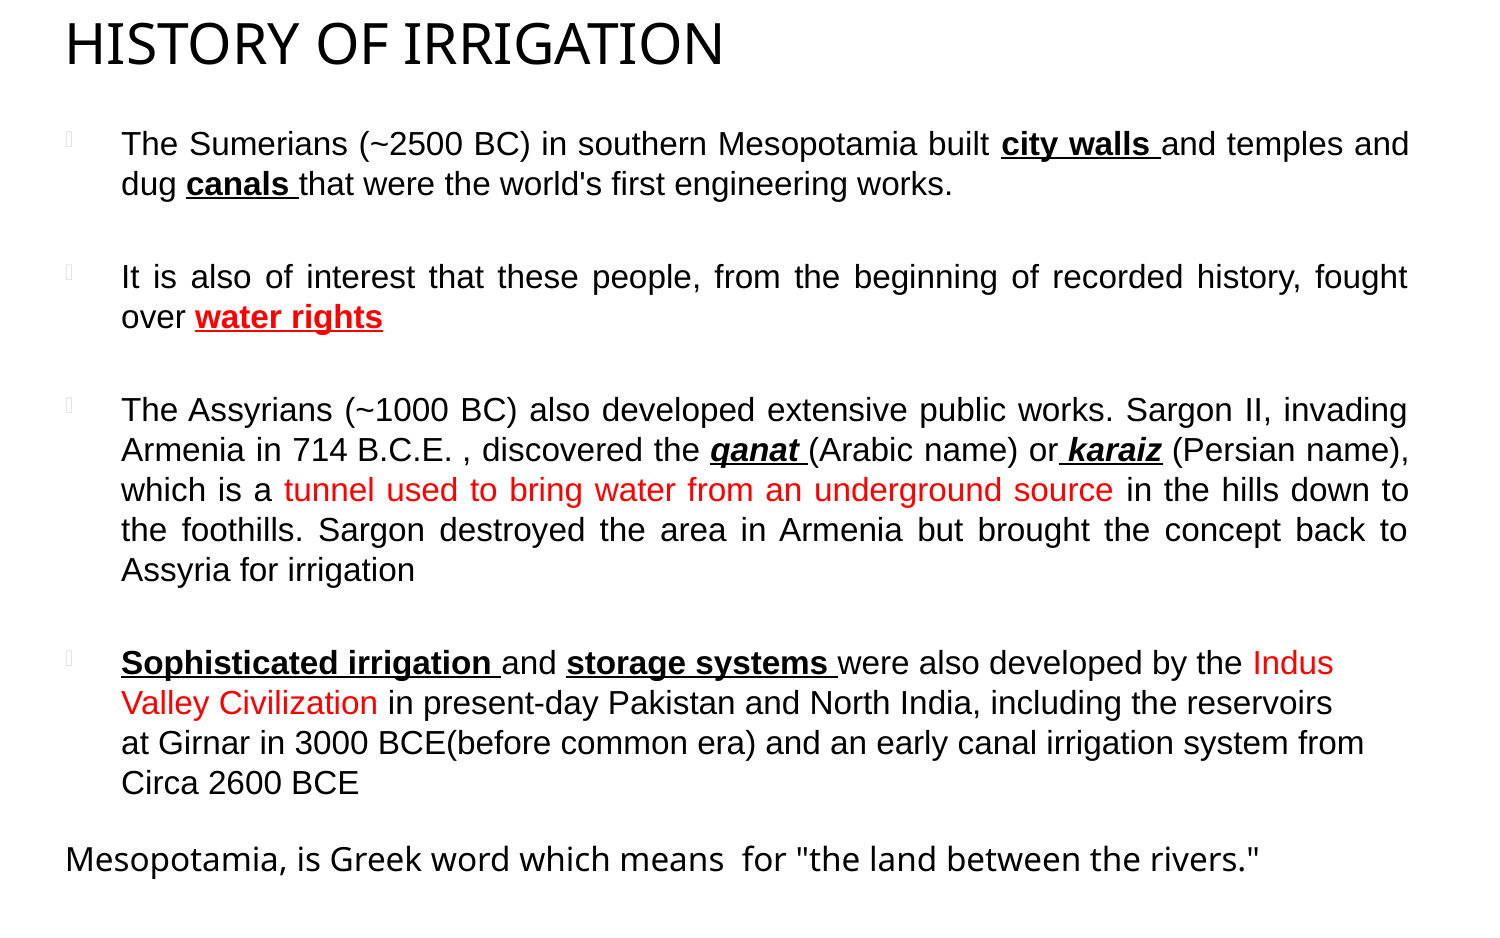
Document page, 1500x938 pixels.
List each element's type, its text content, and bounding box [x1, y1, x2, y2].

text_box Mesopotamia, is Greek word which means for "the land between the rivers." [50, 831, 1450, 886]
list The Sumerians (~2500 BC) in southern Mesopotamia built city walls and temples and dug canals that were the world's first engineering works. It is also of interest that these people, from the beginning of recorded history, fought over water rights The Assyrians (~1000 BC) also developed extensive public works. Sargon II, invading Armenia in 714 B.C.E. , discovered the qanat (Arabic name) or karaiz (Persian name), which is a tunnel used to bring water from an underground source in the hills down to the foothills. Sargon destroyed the area in Armenia but brought the concept back to Assyria for irrigation Sophisticated irrigation and storage systems were also developed by the Indus Valley Civilization in present-day Pakistan and North India, including the reservoirs at Girnar in 3000 BCE(before common era) and an early canal irrigation system from Circa 2600 BCE [49, 114, 1426, 834]
title History of irrigation [50, 0, 1475, 84]
